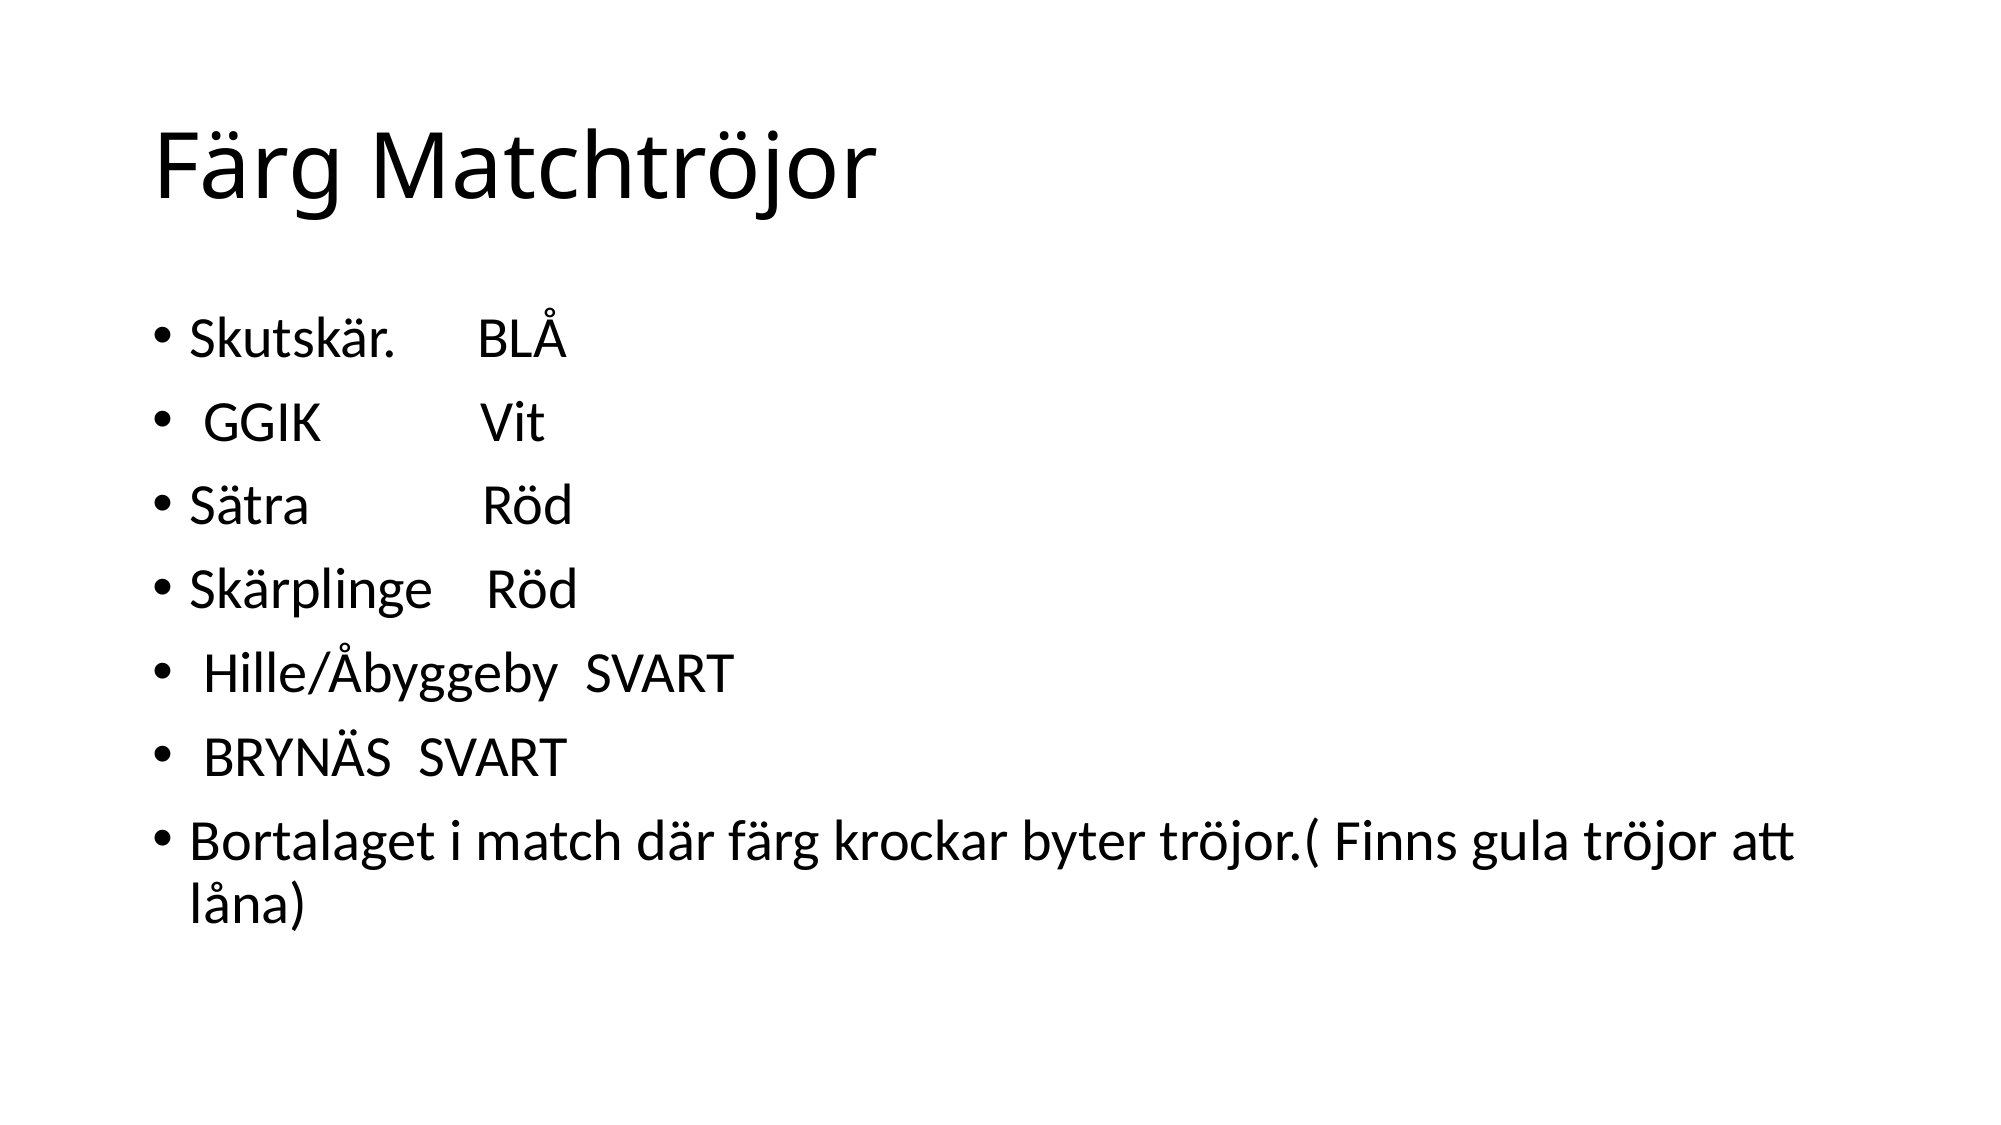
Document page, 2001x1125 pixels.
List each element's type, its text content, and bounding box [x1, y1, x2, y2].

title Färg Matchtröjor [137, 59, 1863, 278]
list Skutskär. BLÅ GGIK Vit Sätra Röd Skärplinge Röd Hille/Åbyggeby SVART BRYNÄS SVART Bortalaget i match där färg krockar byter tröjor.( Finns gula tröjor att låna) [137, 299, 1863, 1014]
